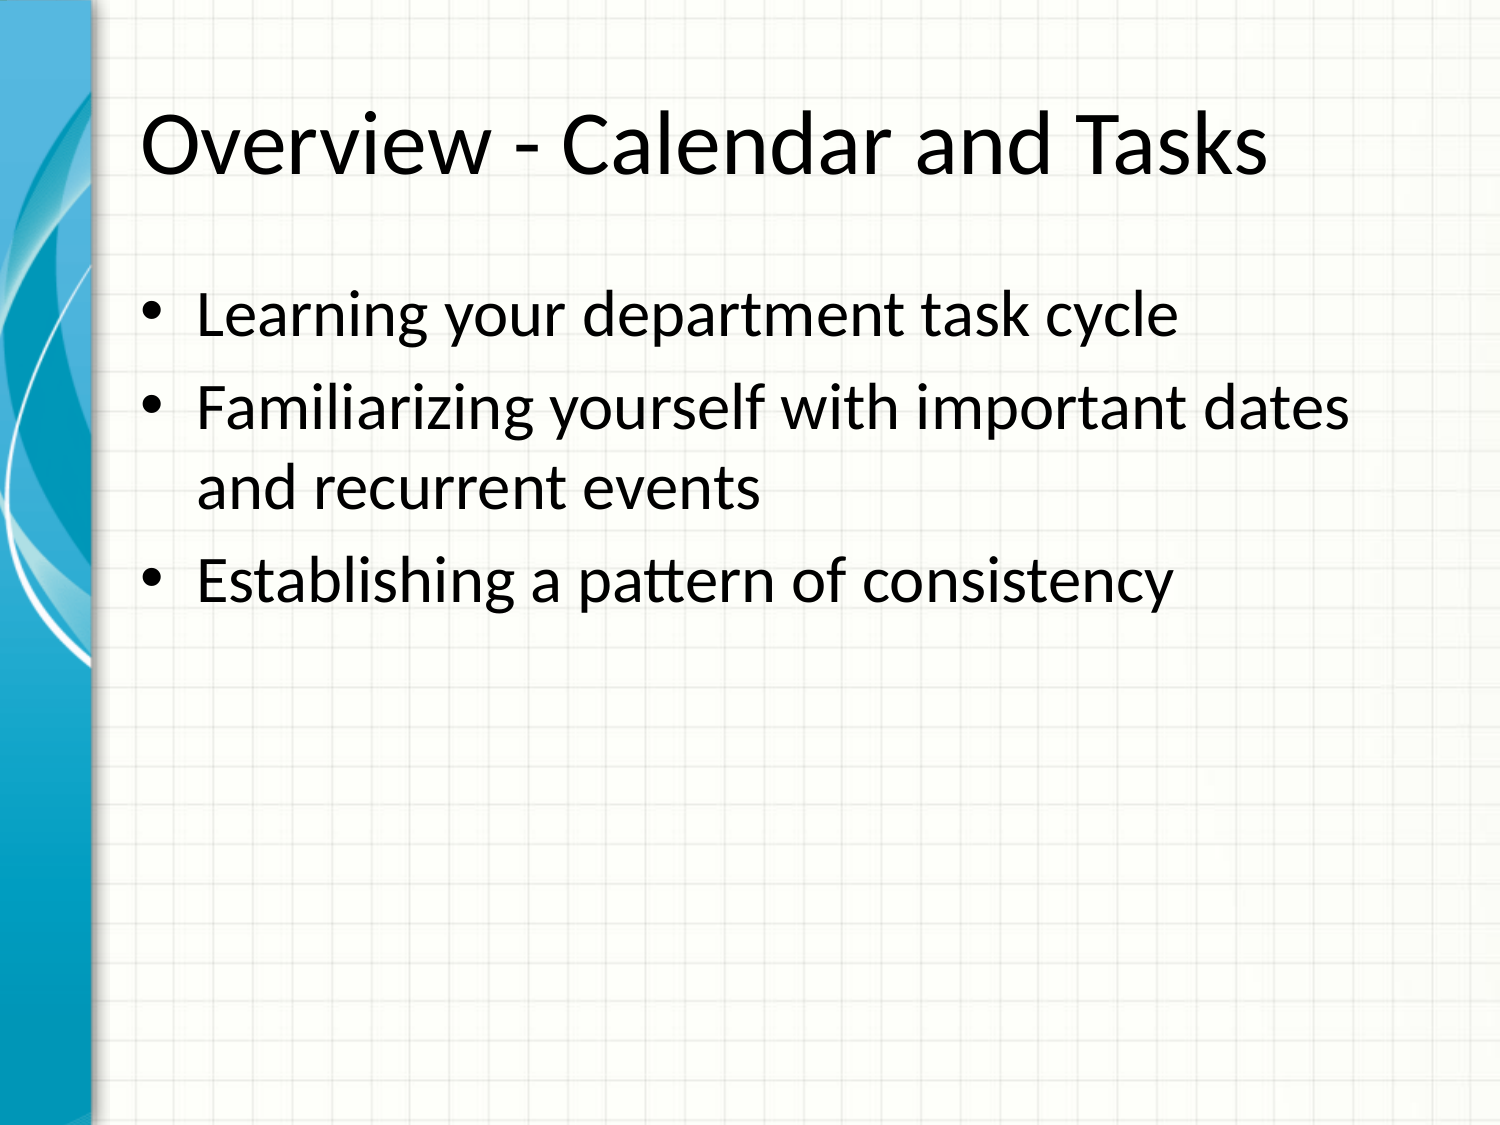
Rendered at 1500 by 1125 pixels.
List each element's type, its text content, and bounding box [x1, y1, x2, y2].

list Learning your department task cycle Familiarizing yourself with important dates and recurrent events Establishing a pattern of consistency [125, 261, 1450, 967]
title Overview - Calendar and Tasks [125, 44, 1450, 232]
picture [0, 0, 1500, 1125]
